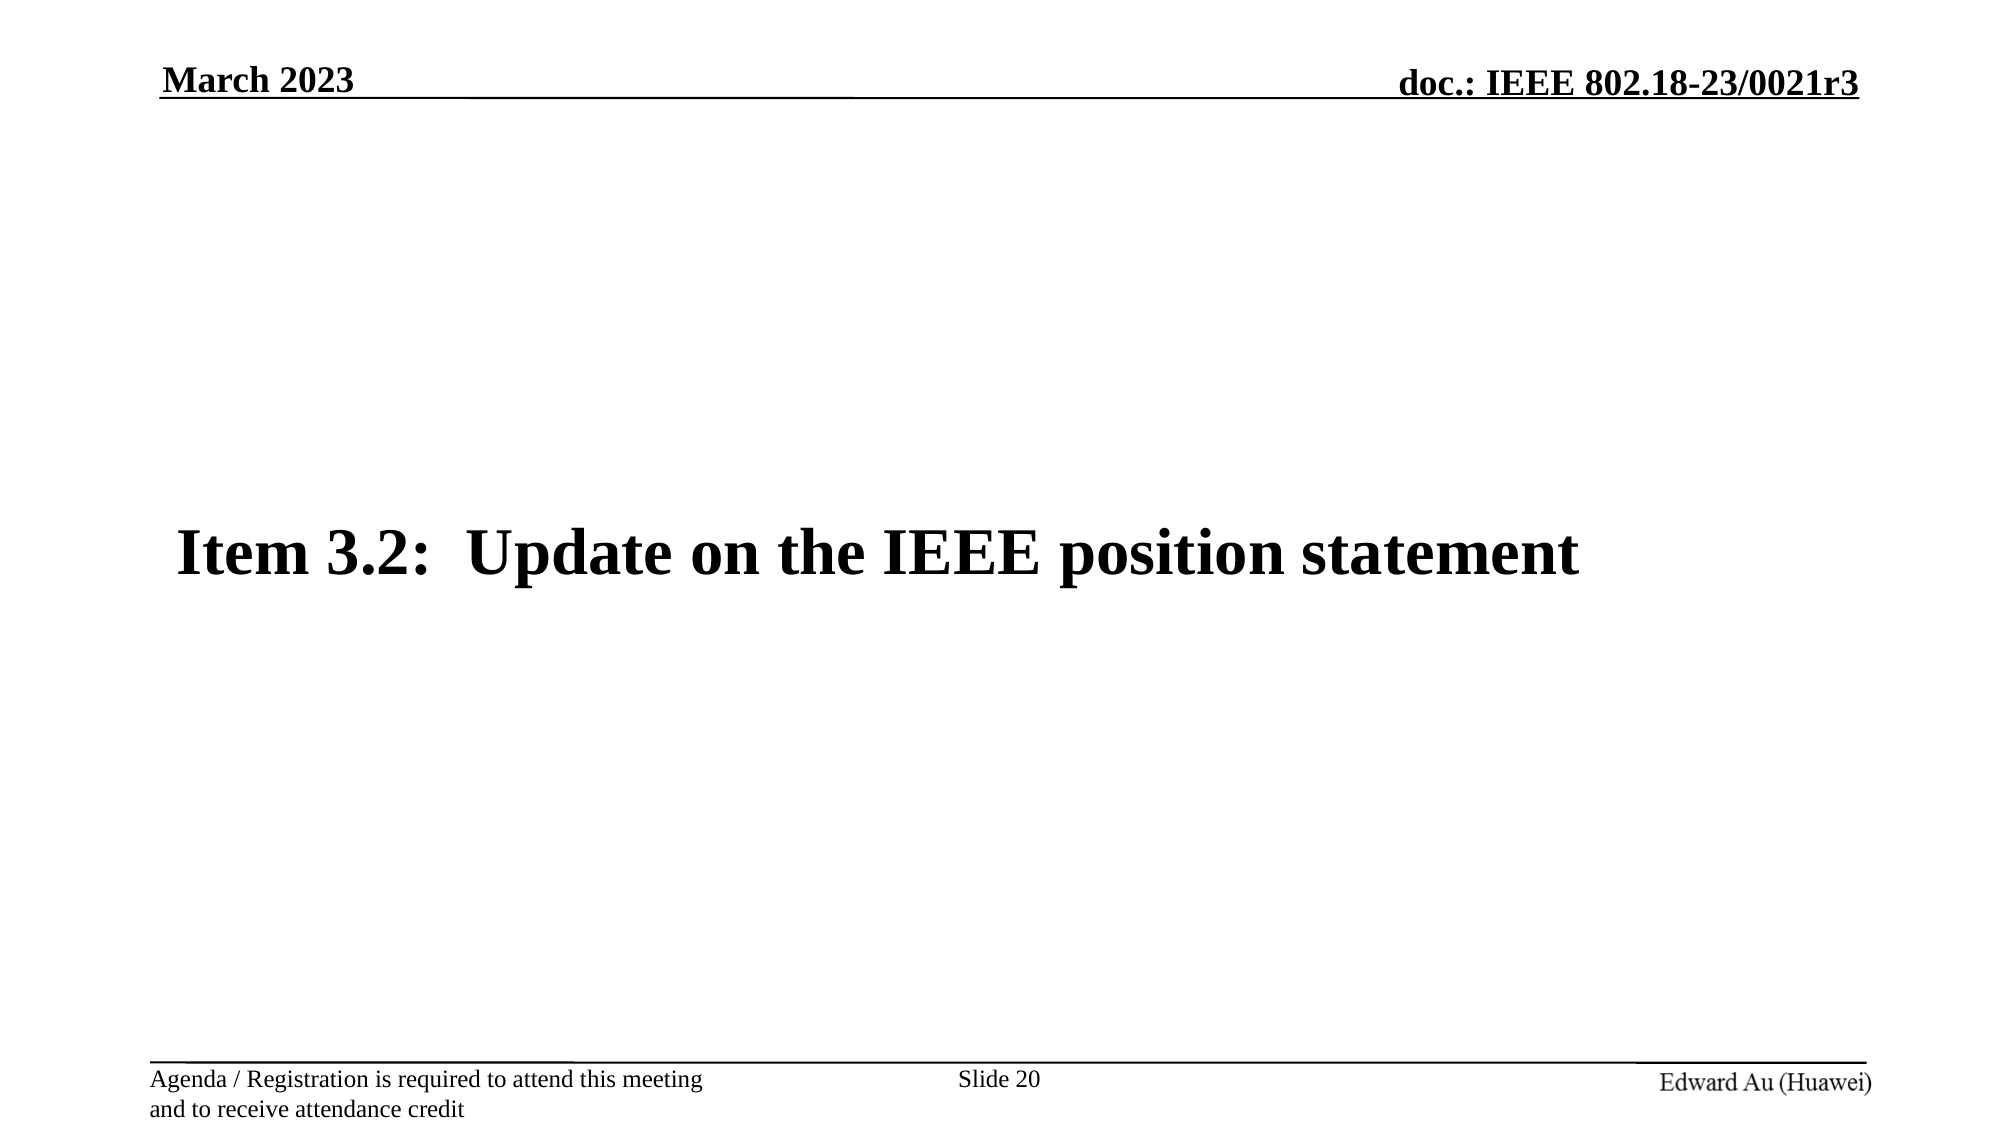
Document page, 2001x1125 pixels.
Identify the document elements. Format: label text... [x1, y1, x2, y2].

text_box Item 3.2: Update on the IEEE position statement [162, 500, 1675, 675]
picture [1174, 1058, 1887, 1113]
slide_number Slide 20 [933, 1061, 1067, 1123]
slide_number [161, 54, 526, 101]
